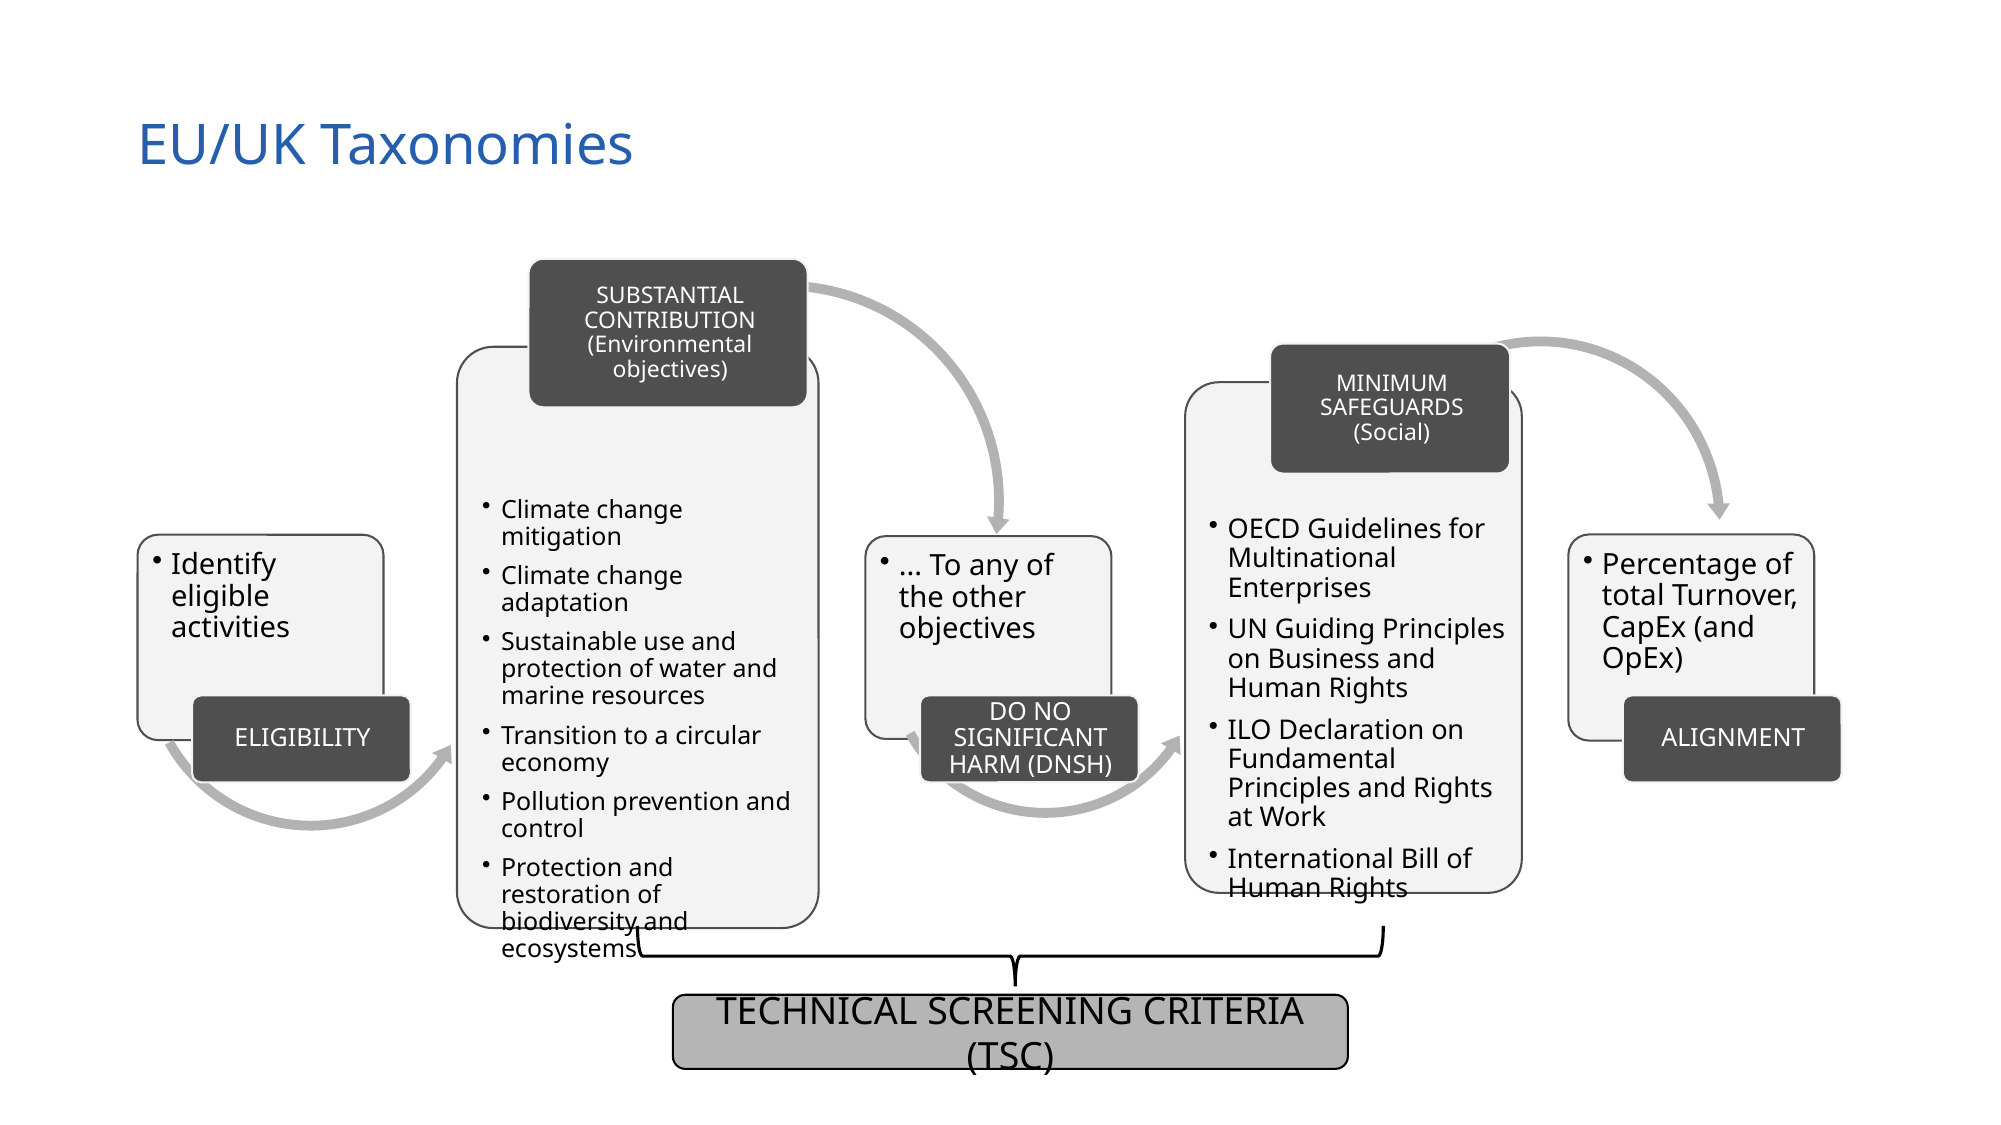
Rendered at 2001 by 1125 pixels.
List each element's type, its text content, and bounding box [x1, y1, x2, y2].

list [137, 258, 1842, 1017]
text_box TECHNICAL SCREENING CRITERIA (TSC) [671, 1017, 1349, 1070]
title EU/UK Taxonomies [137, 108, 1690, 185]
